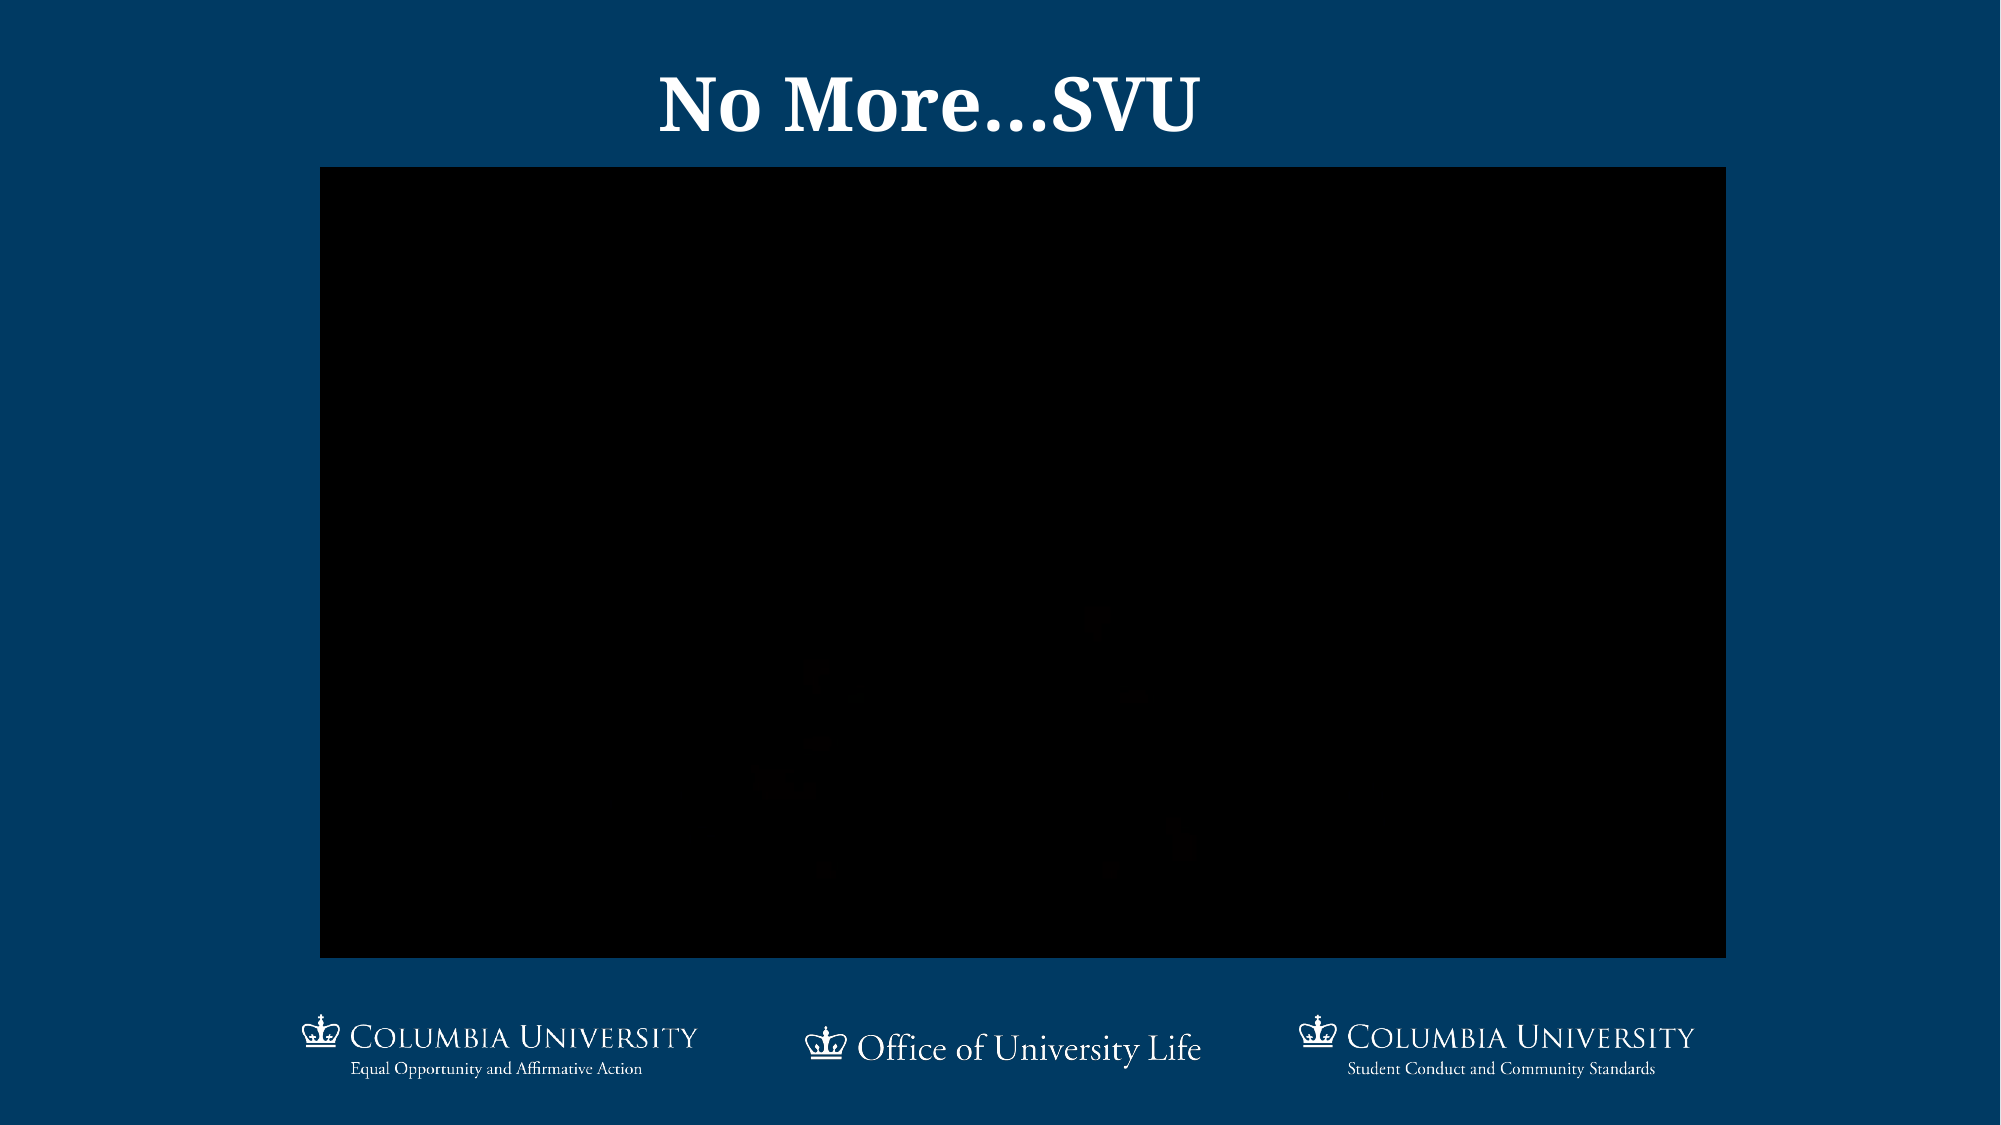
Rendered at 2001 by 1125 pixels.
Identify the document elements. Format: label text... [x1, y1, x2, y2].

title No More…SVU [643, 44, 1432, 165]
picture [799, 1023, 1202, 1072]
picture [300, 1013, 703, 1083]
picture [1297, 1013, 1700, 1083]
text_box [319, 166, 1727, 959]
